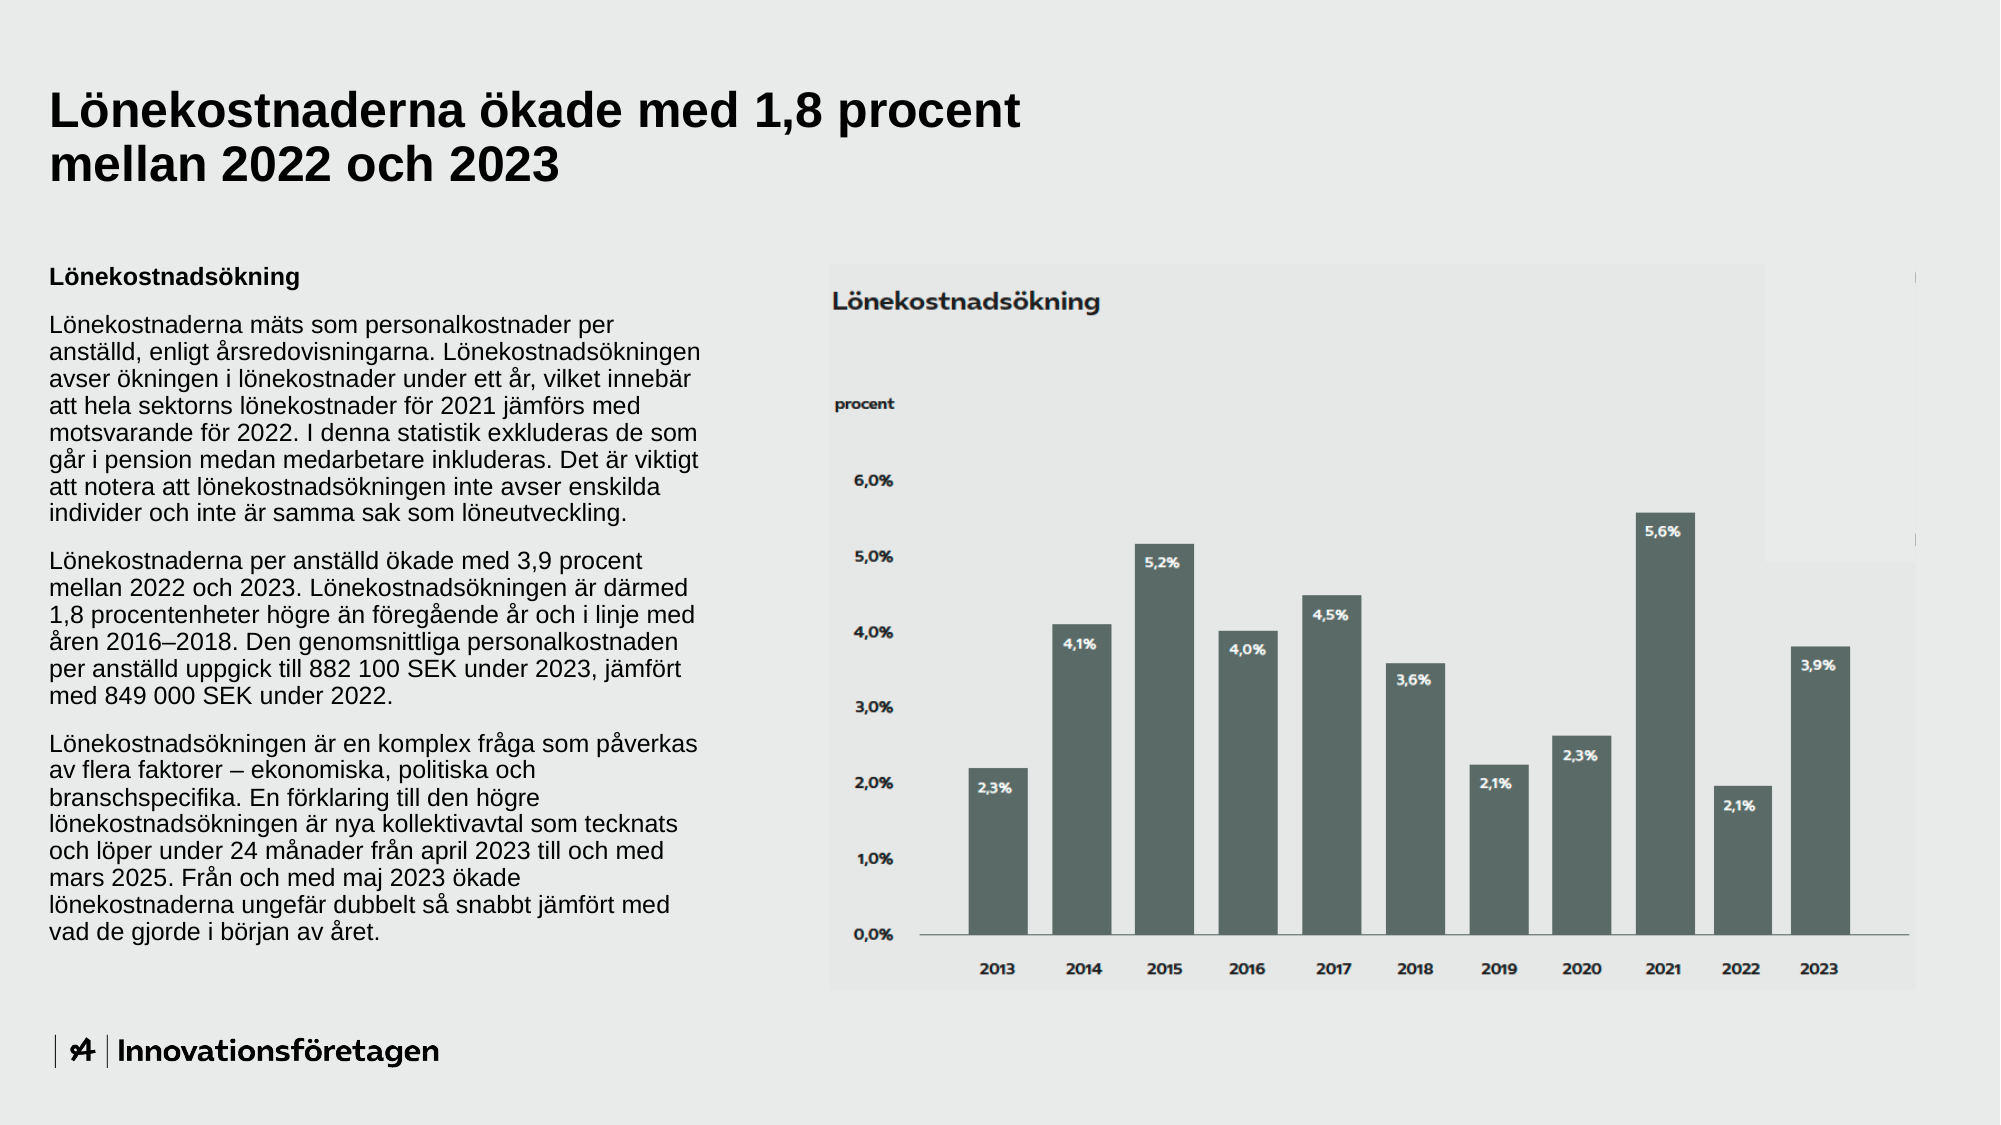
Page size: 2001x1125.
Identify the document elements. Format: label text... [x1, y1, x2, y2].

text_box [830, 264, 1916, 990]
text_box Lönekostnadsökning Lönekostnaderna mäts som personalkostnader per anställd, enligt årsredovisningarna. Lönekostnadsökningen avser ökningen i lönekostnader under ett år, vilket innebär att hela sektorns lönekostnader för 2021 jämförs med motsvarande för 2022. I denna statistik exkluderas de som går i pension medan medarbetare inkluderas. Det är viktigt att notera att lönekostnadsökningen inte avser enskilda individer och inte är samma sak som löneutveckling. Lönekostnaderna per anställd ökade med 3,9 procent mellan 2022 och 2023. Lönekostnadsökningen är därmed 1,8 procentenheter högre än föregående år och i linje med åren 2016–2018. Den genomsnittliga personalkostnaden per anställd uppgick till 882 100 SEK under 2023, jämfört med 849 000 SEK under 2022. Lönekostnadsökningen är en komplex fråga som påverkas av flera faktorer – ekonomiska, politiska och branschspecifika. En förklaring till den högre lönekostnadsökningen är nya kollektivavtal som tecknats och löper under 24 månader från april 2023 till och med mars 2025. Från och med maj 2023 ökade lönekostnaderna ungefär dubbelt så snabbt jämfört med vad de gjorde i början av året. [49, 264, 712, 455]
picture [49, 1034, 523, 1068]
text_box Lönekostnaderna ökade med 1,8 procent mellan 2022 och 2023 [49, 84, 1367, 311]
